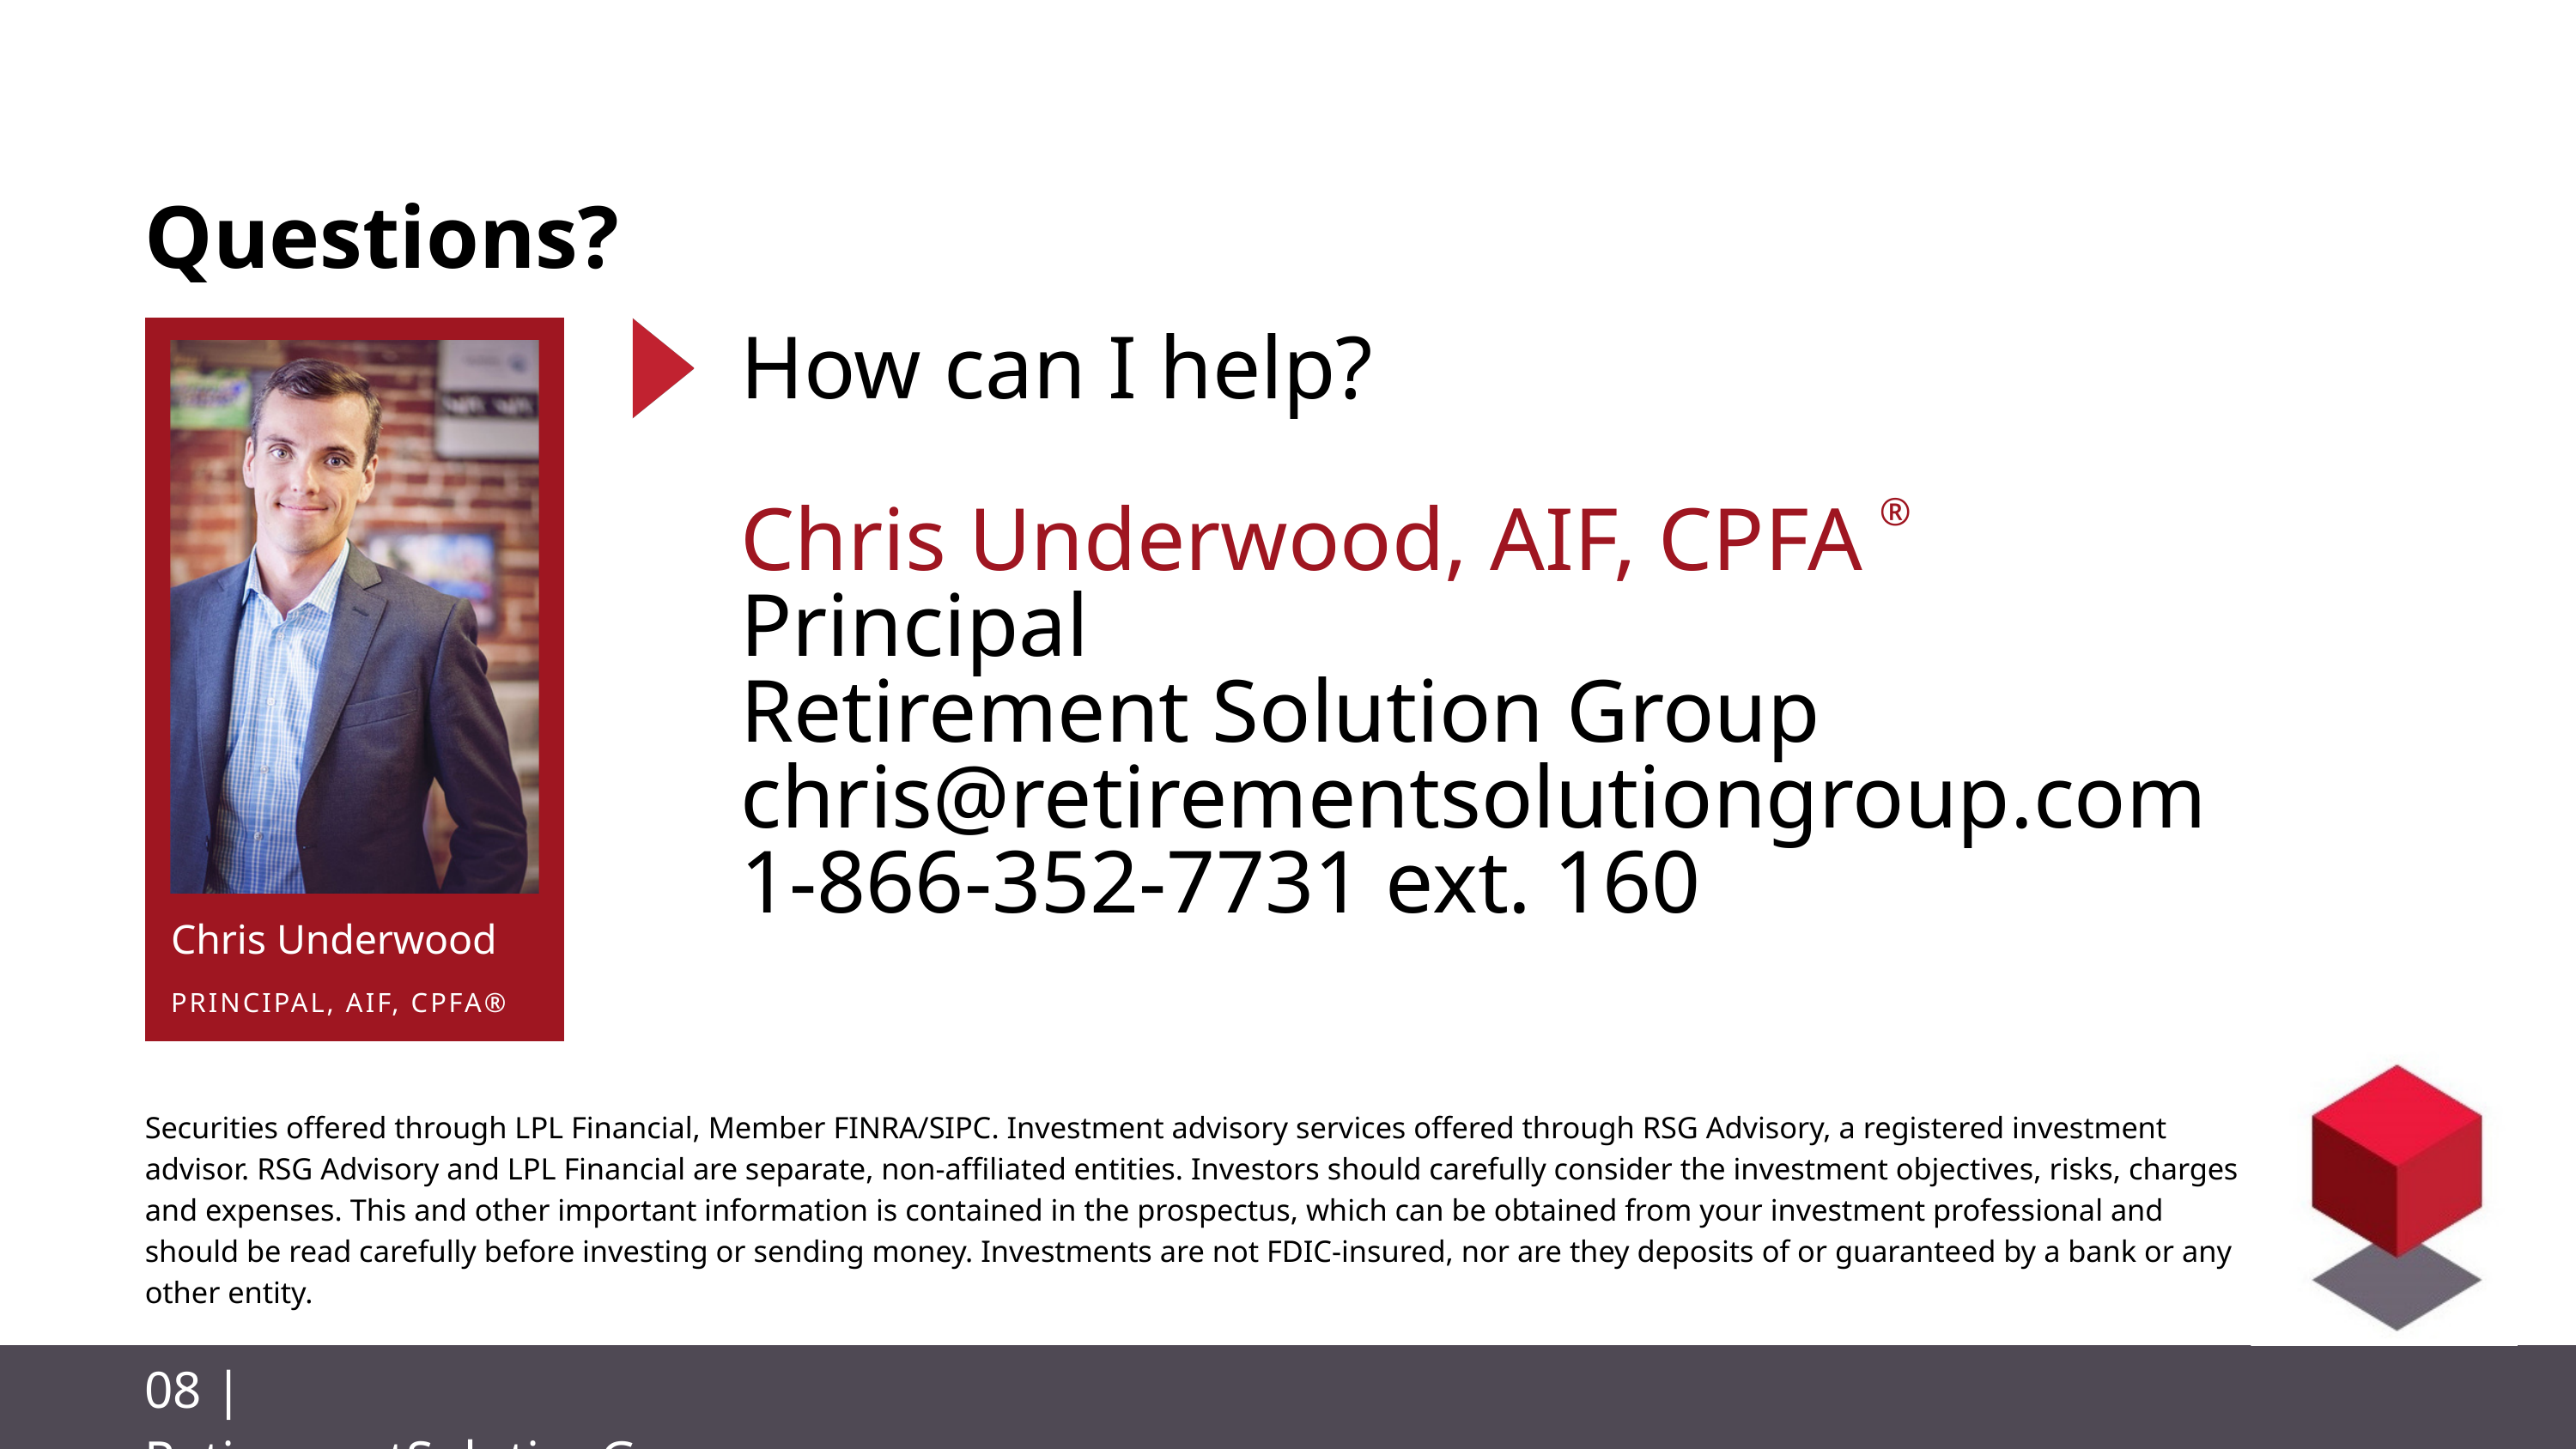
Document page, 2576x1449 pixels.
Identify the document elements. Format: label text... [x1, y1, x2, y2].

text_box ® [1879, 480, 1911, 534]
text_box Securities offered through LPL Financial, Member FINRA/SIPC. Investment advisory services offered through RSG Advisory, a registered investment advisor. RSG Advisory and LPL Financial are separate, non-affiliated entities. Investors should carefully consider the investment objectives, risks, charges and expenses. This and other important information is contained in the prospectus, which can be obtained from your investment professional and should be read carefully before investing or sending money. Investments are not FDIC-insured, nor are they deposits of or guaranteed by a bank or any other entity. [144, 1102, 2251, 1310]
text_box How can I help? Chris Underwood, AIF, CPFA Principal Retirement Solution Group chris@retirementsolutiongroup.com 1-866-352-7731 ext. 160 [740, 330, 2310, 1017]
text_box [0, 1344, 2576, 1449]
text_box [2251, 1008, 2518, 1342]
text_box Questions? [144, 124, 2432, 285]
text_box [632, 318, 695, 419]
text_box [144, 317, 565, 1042]
